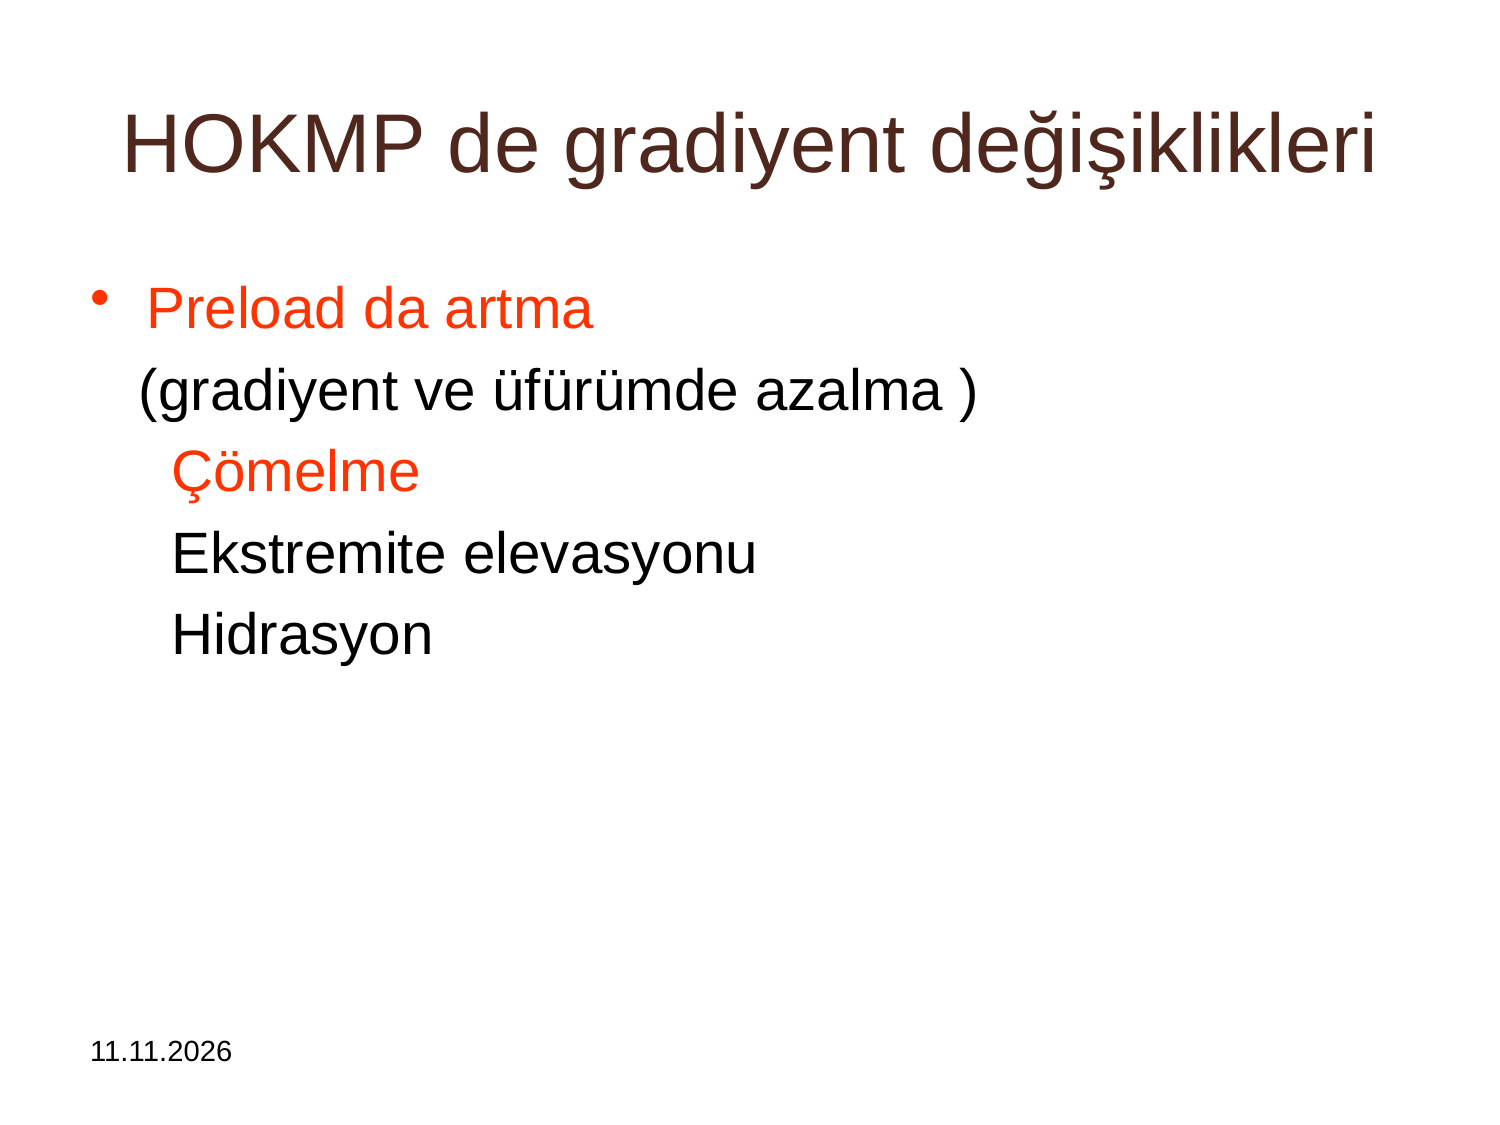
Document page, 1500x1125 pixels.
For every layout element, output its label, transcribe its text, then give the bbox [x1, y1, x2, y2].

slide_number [74, 1024, 426, 1103]
list Preload da artma (gradiyent ve üfürümde azalma ) Çömelme Ekstremite elevasyonu Hidrasyon [75, 262, 1425, 1005]
title HOKMP de gradiyent değişiklikleri [75, 45, 1425, 233]
